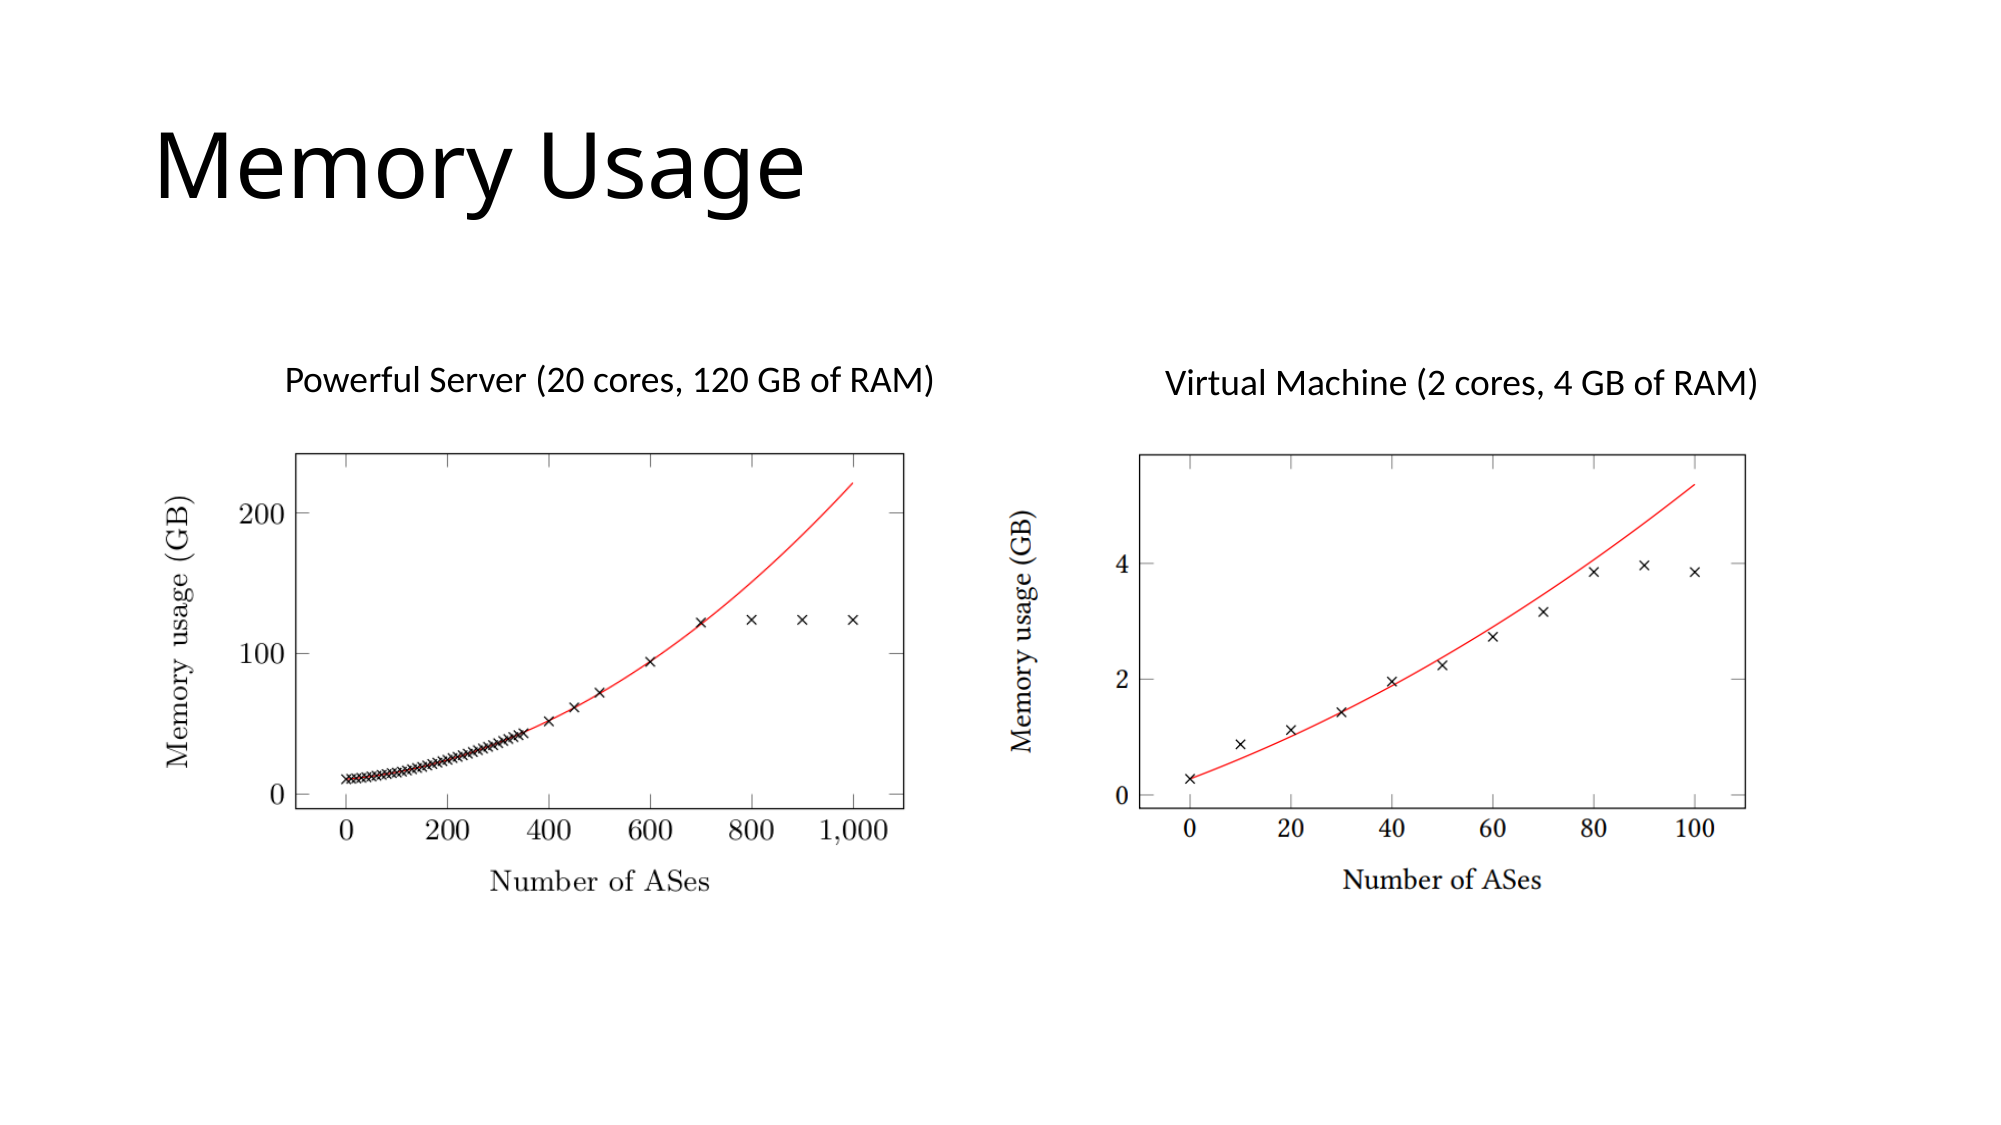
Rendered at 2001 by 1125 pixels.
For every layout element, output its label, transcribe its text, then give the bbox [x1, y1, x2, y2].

text_box Powerful Server (20 cores, 120 GB of RAM) [270, 347, 951, 408]
text_box Virtual Machine (2 cores, 4 GB of RAM) [1150, 350, 1775, 411]
picture [999, 432, 1754, 899]
title Memory Usage [137, 59, 1863, 278]
picture [157, 432, 911, 912]
